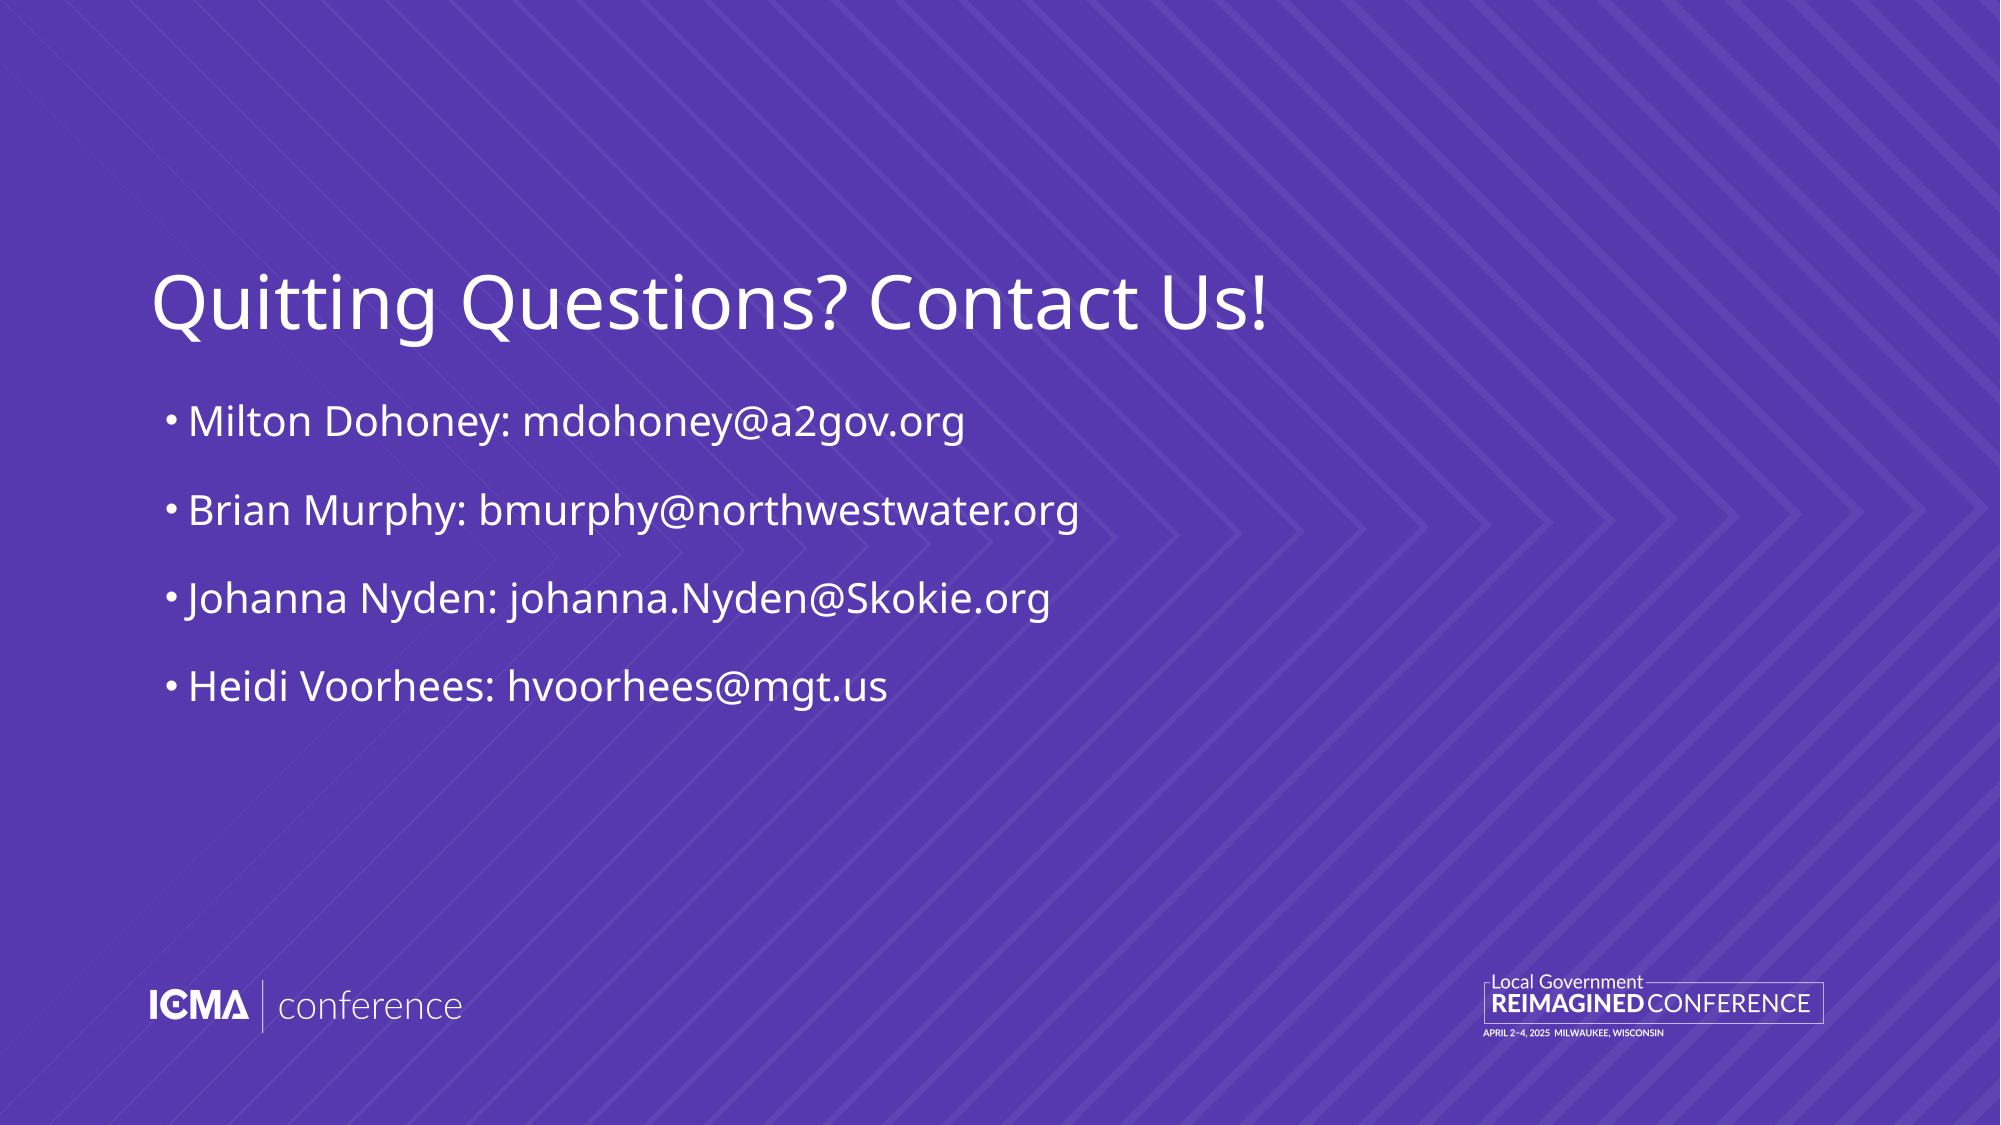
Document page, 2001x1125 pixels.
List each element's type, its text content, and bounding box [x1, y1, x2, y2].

list Milton Dohoney: mdohoney@a2gov.org Brian Murphy: bmurphy@northwestwater.org Johanna Nyden: johanna.Nyden@Skokie.org Heidi Voorhees: hvoorhees@mgt.us [150, 389, 1824, 878]
picture [1483, 974, 1824, 1039]
title Quitting Questions? Contact Us! [150, 149, 1824, 345]
picture [150, 974, 465, 1039]
